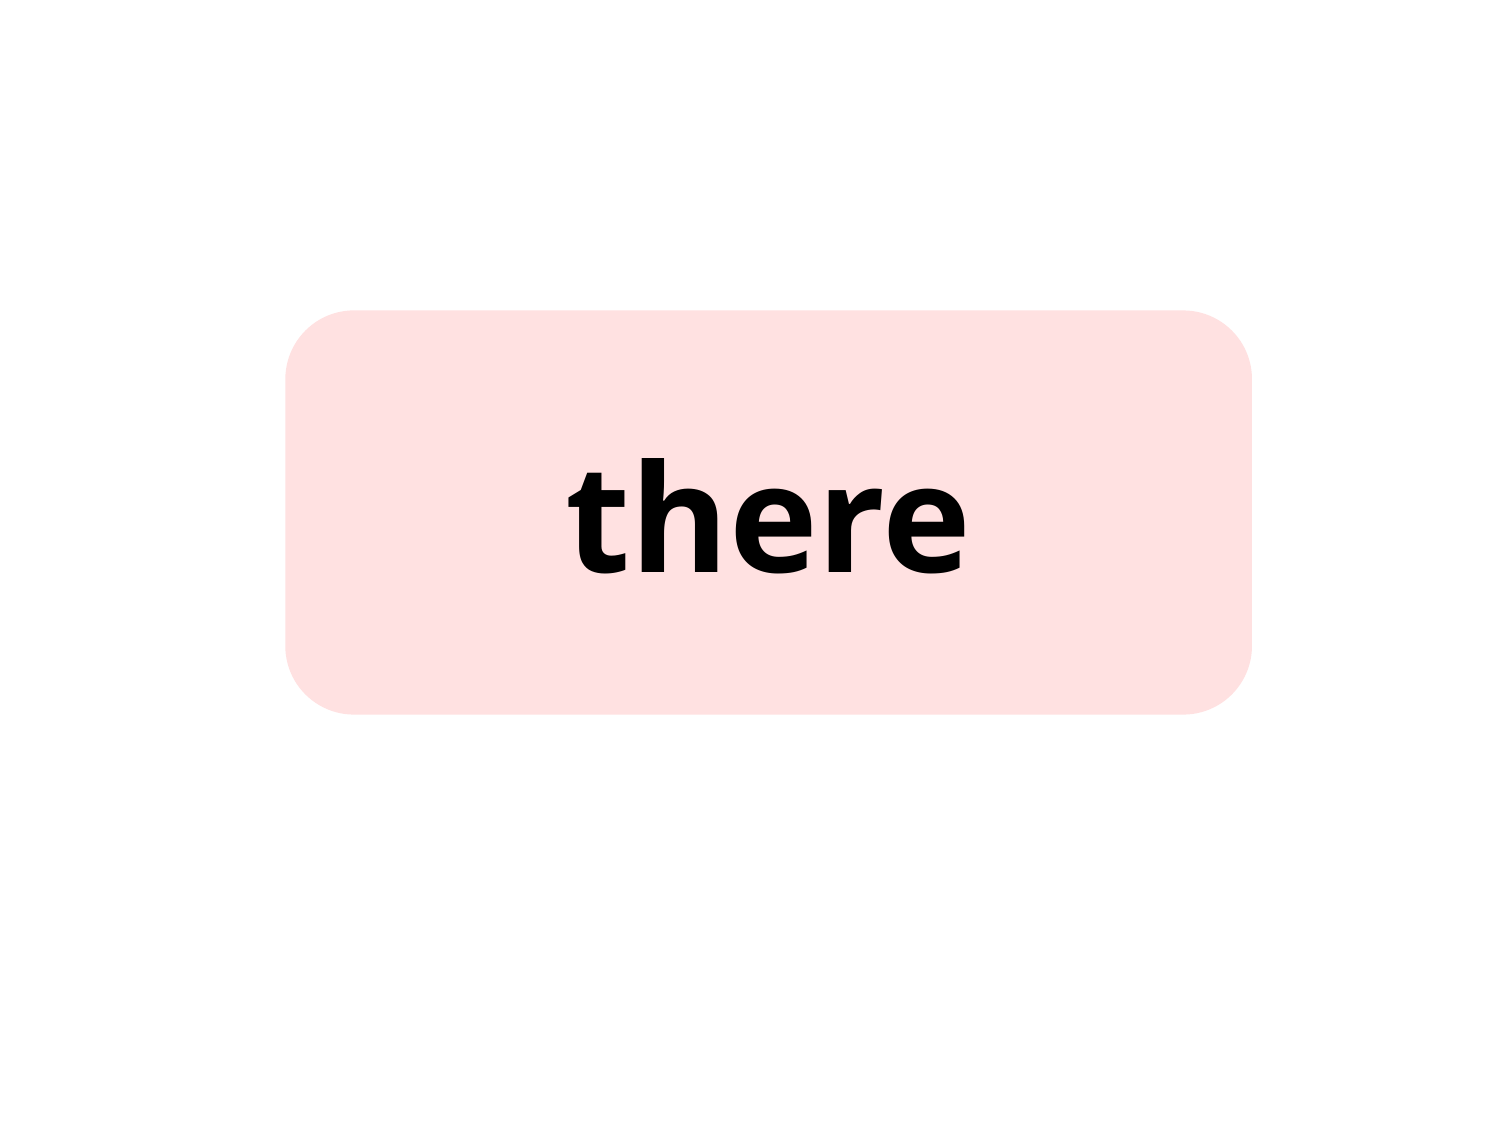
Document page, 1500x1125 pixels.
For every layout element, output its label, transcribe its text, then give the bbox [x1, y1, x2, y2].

text_box there [285, 310, 1252, 715]
